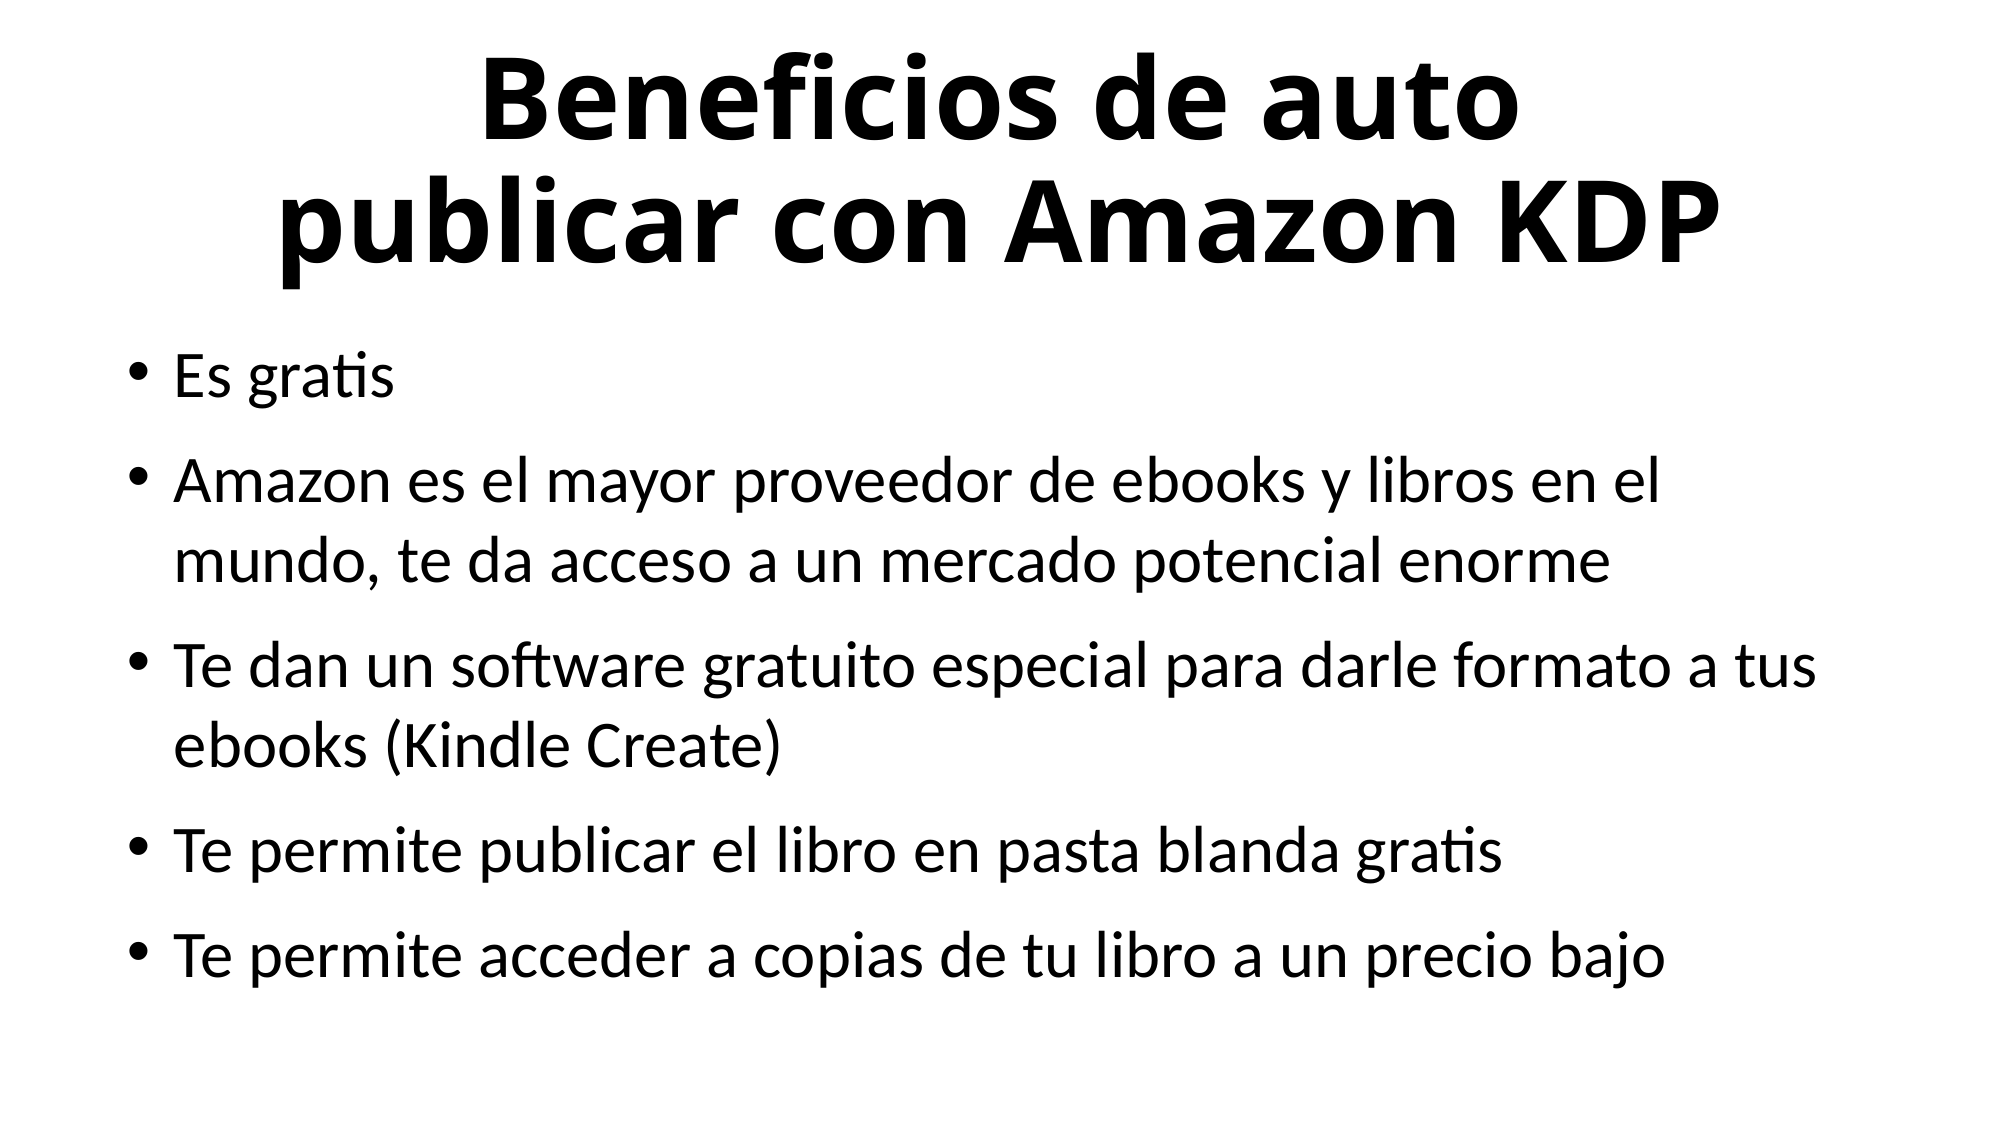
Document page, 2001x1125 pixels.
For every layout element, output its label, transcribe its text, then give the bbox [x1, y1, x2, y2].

text_box Es gratis Amazon es el mayor proveedor de ebooks y libros en el mundo, te da acceso a un mercado potencial enorme Te dan un software gratuito especial para darle formato a tus ebooks (Kindle Create) Te permite publicar el libro en pasta blanda gratis Te permite acceder a copias de tu libro a un precio bajo [112, 323, 1888, 998]
title Beneficios de auto publicar con Amazon KDP [249, 0, 1750, 295]
